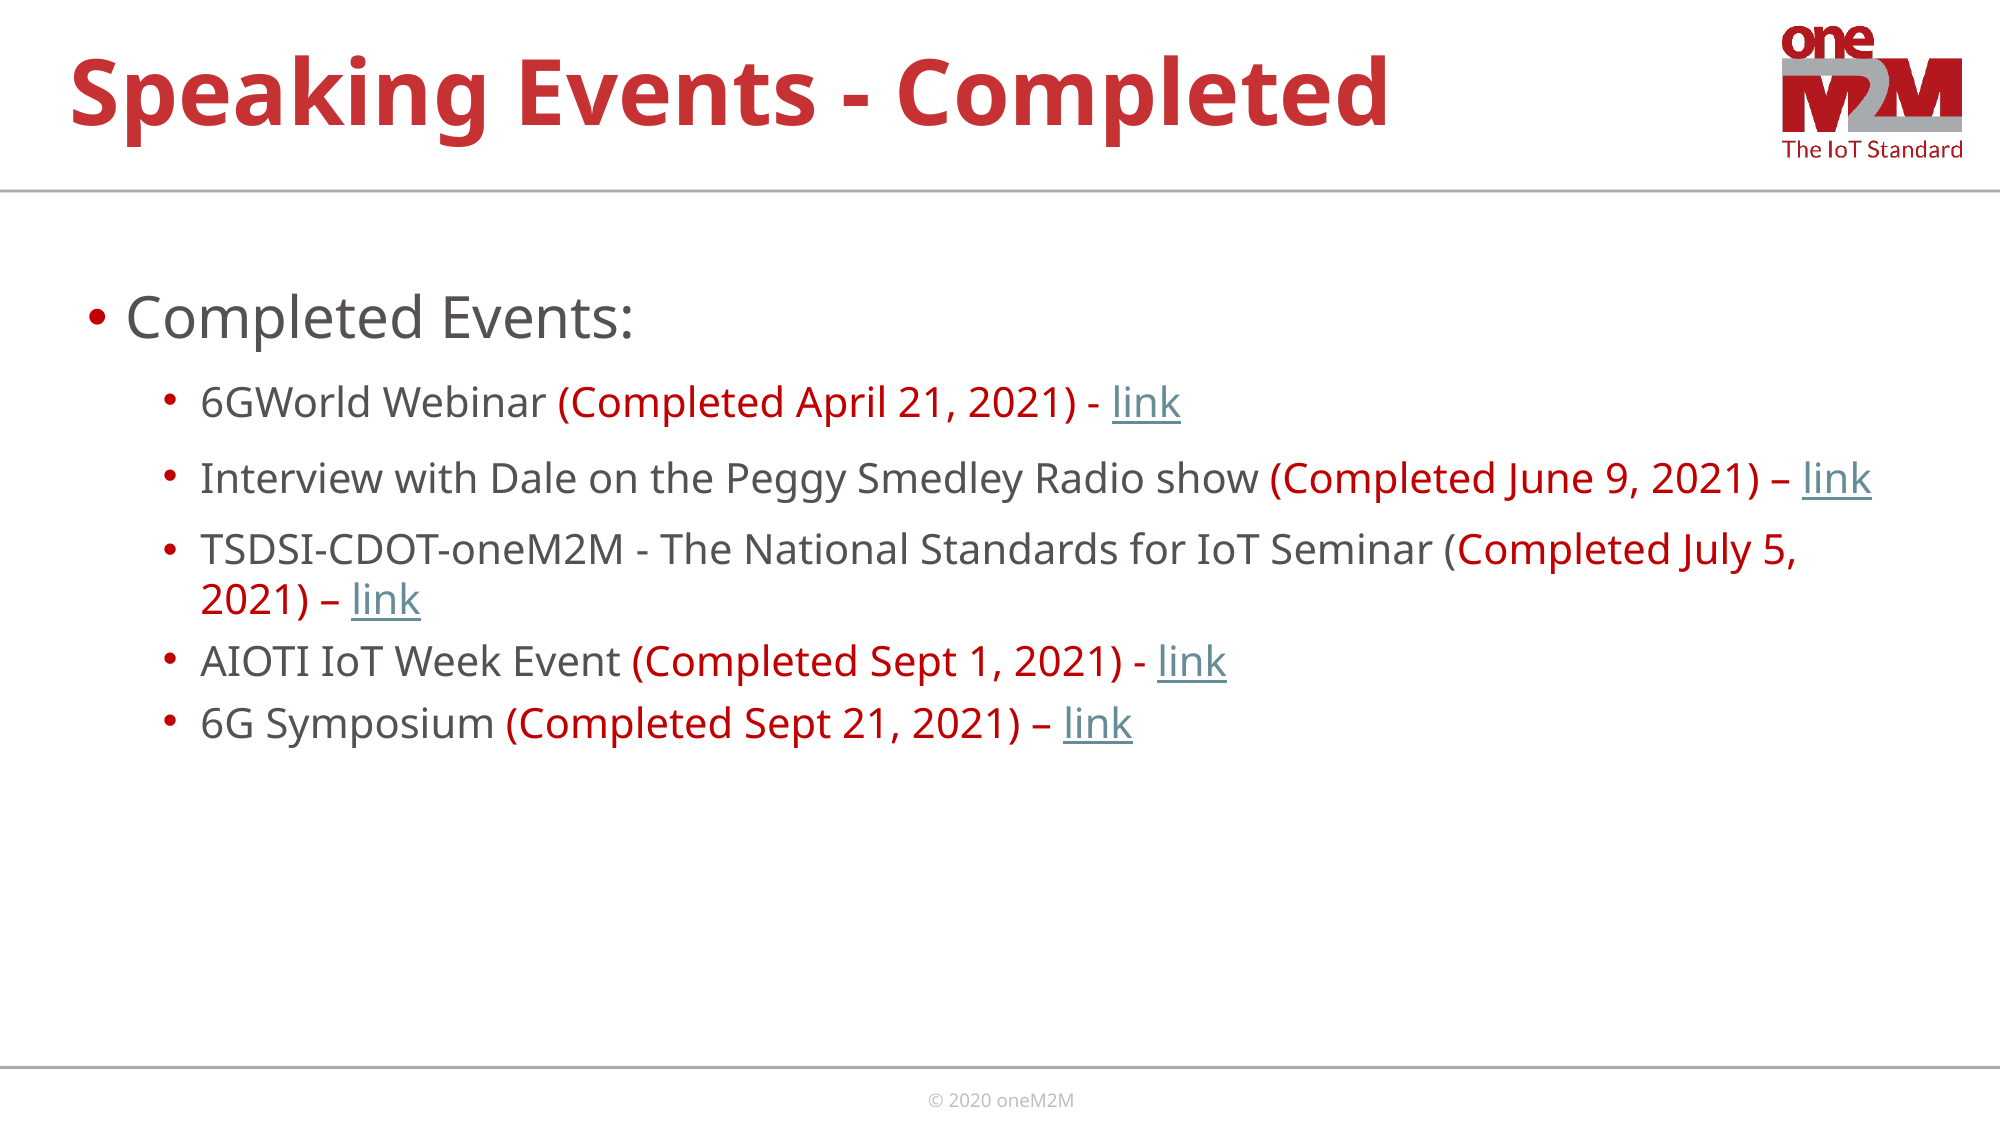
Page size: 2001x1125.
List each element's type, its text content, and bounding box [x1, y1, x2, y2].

list Completed Events: 6GWorld Webinar (Completed April 21, 2021) - link Interview with Dale on the Peggy Smedley Radio show (Completed June 9, 2021) – link TSDSI-CDOT-oneM2M - The National Standards for IoT Seminar (Completed July 5, 2021) – link AIOTI IoT Week Event (Completed Sept 1, 2021) - link 6G Symposium (Completed Sept 21, 2021) – link [72, 281, 1920, 932]
picture [1772, 17, 1971, 166]
title Speaking Events - Completed [54, 0, 1637, 193]
